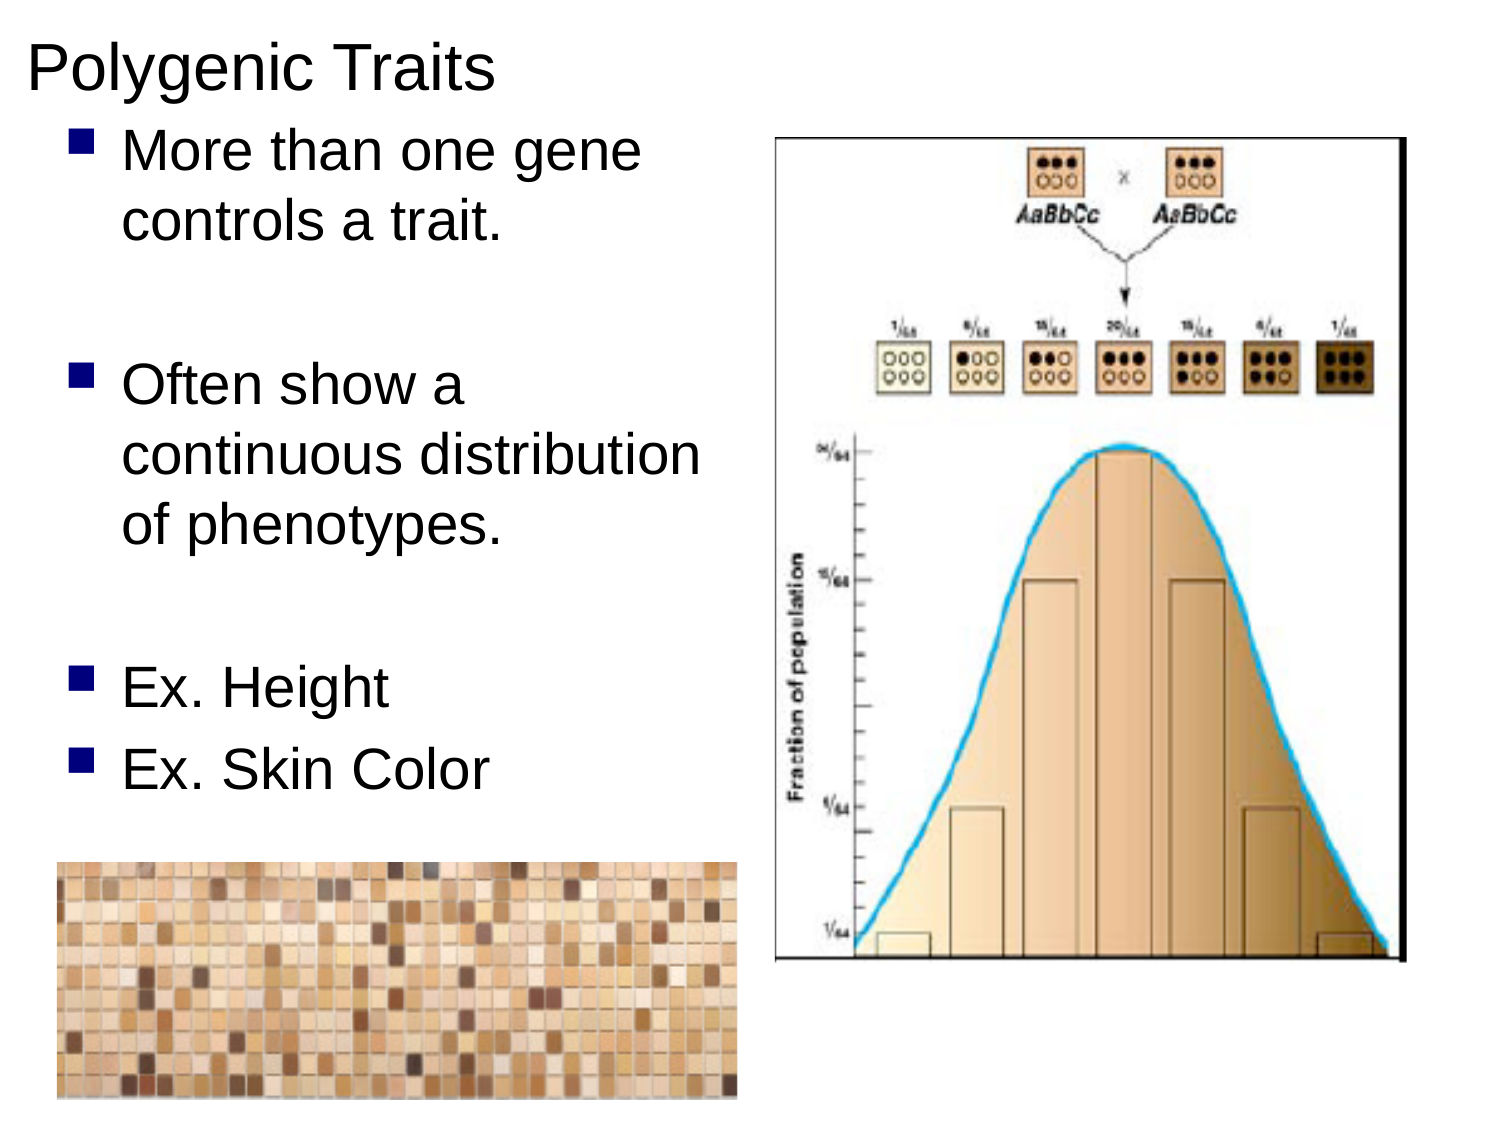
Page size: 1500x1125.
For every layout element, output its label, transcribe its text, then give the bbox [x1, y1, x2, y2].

list More than one gene controls a trait. Often show a continuous distribution of phenotypes. Ex. Height Ex. Skin Color [49, 104, 738, 818]
picture [56, 862, 738, 1101]
title Polygenic Traits [11, 16, 1362, 242]
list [774, 137, 1407, 963]
